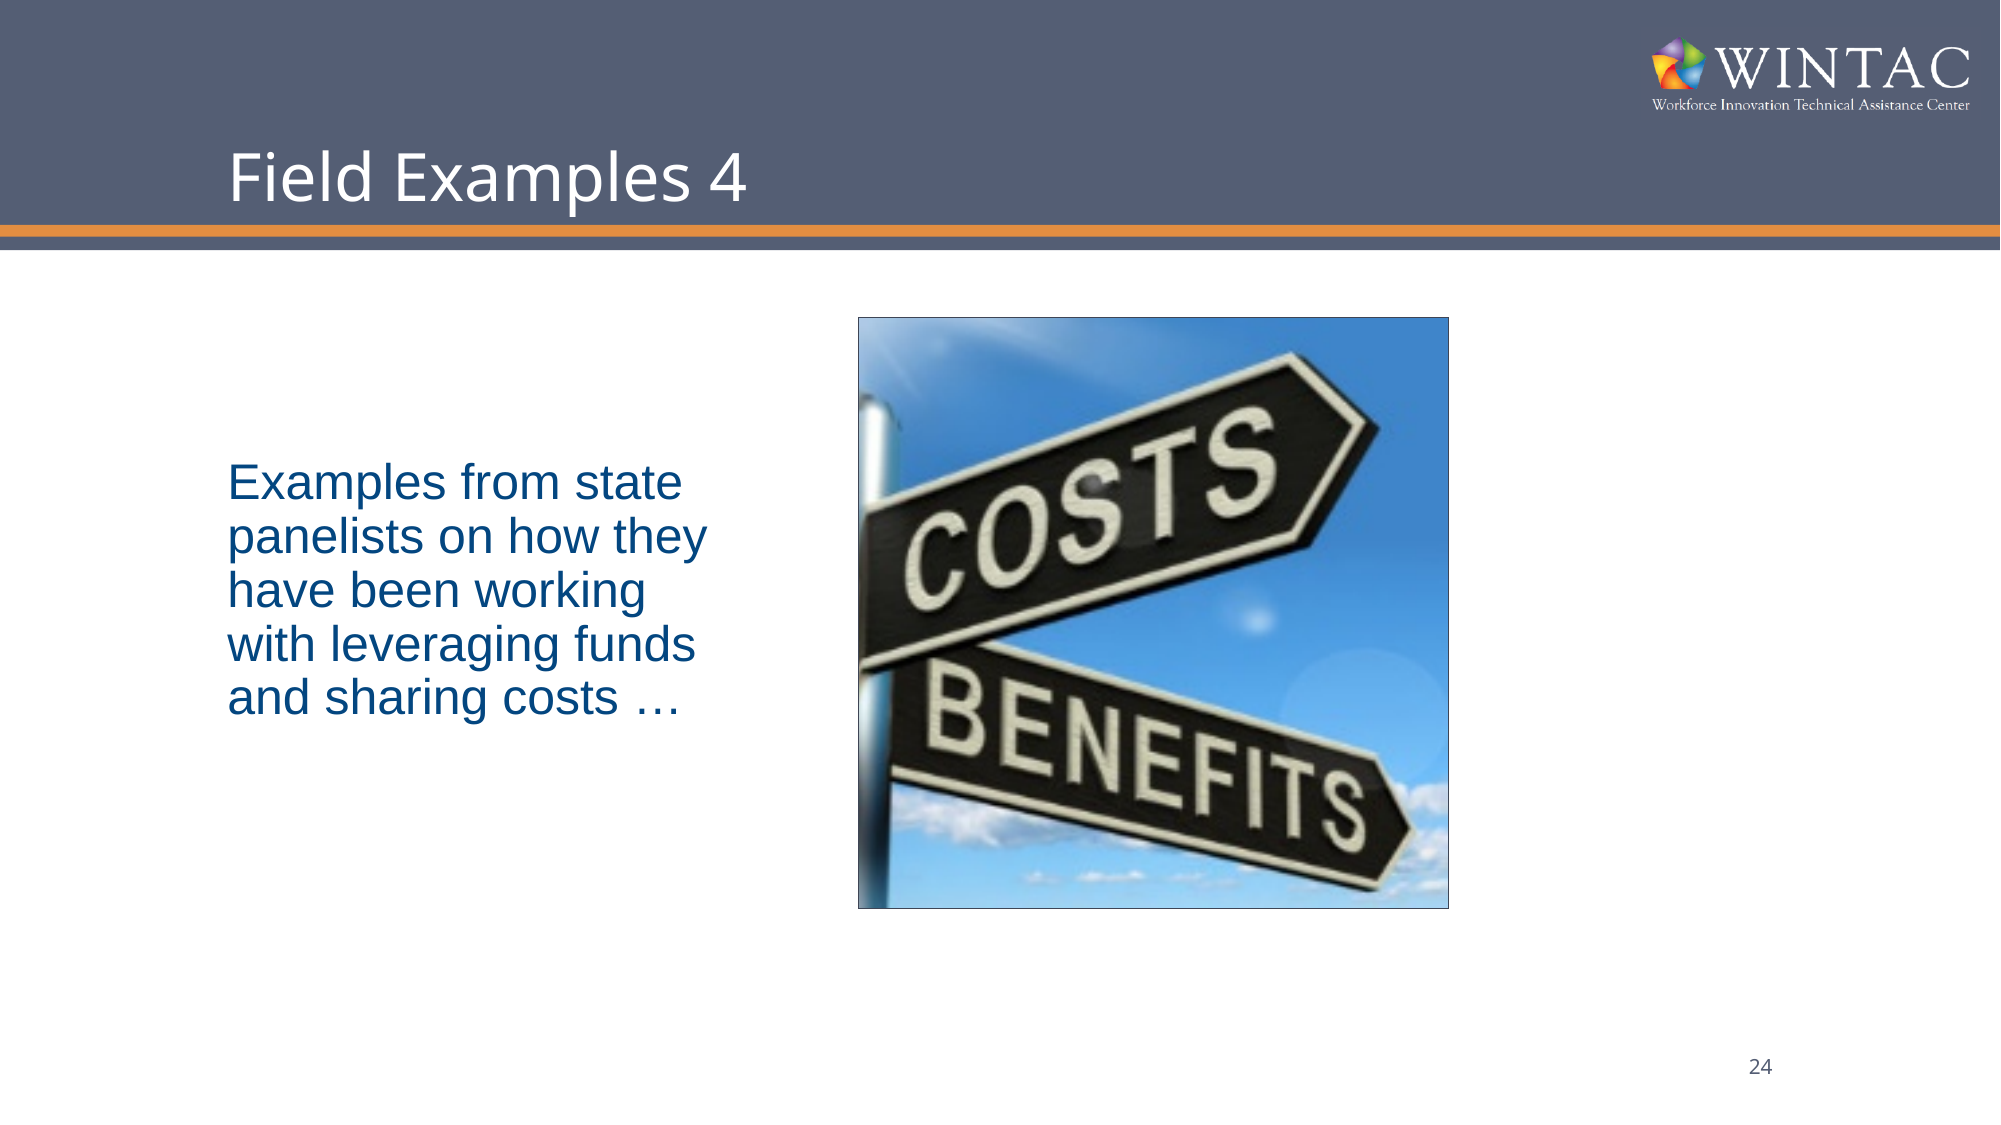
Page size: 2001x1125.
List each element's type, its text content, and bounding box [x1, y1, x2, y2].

picture [858, 317, 1449, 909]
picture [1641, 27, 1981, 120]
title Field Examples 4 [212, 53, 1788, 224]
slide_number 24 [1562, 1045, 1788, 1091]
list Examples from state panelists on how they have been working with leveraging funds and sharing costs … [212, 448, 757, 778]
